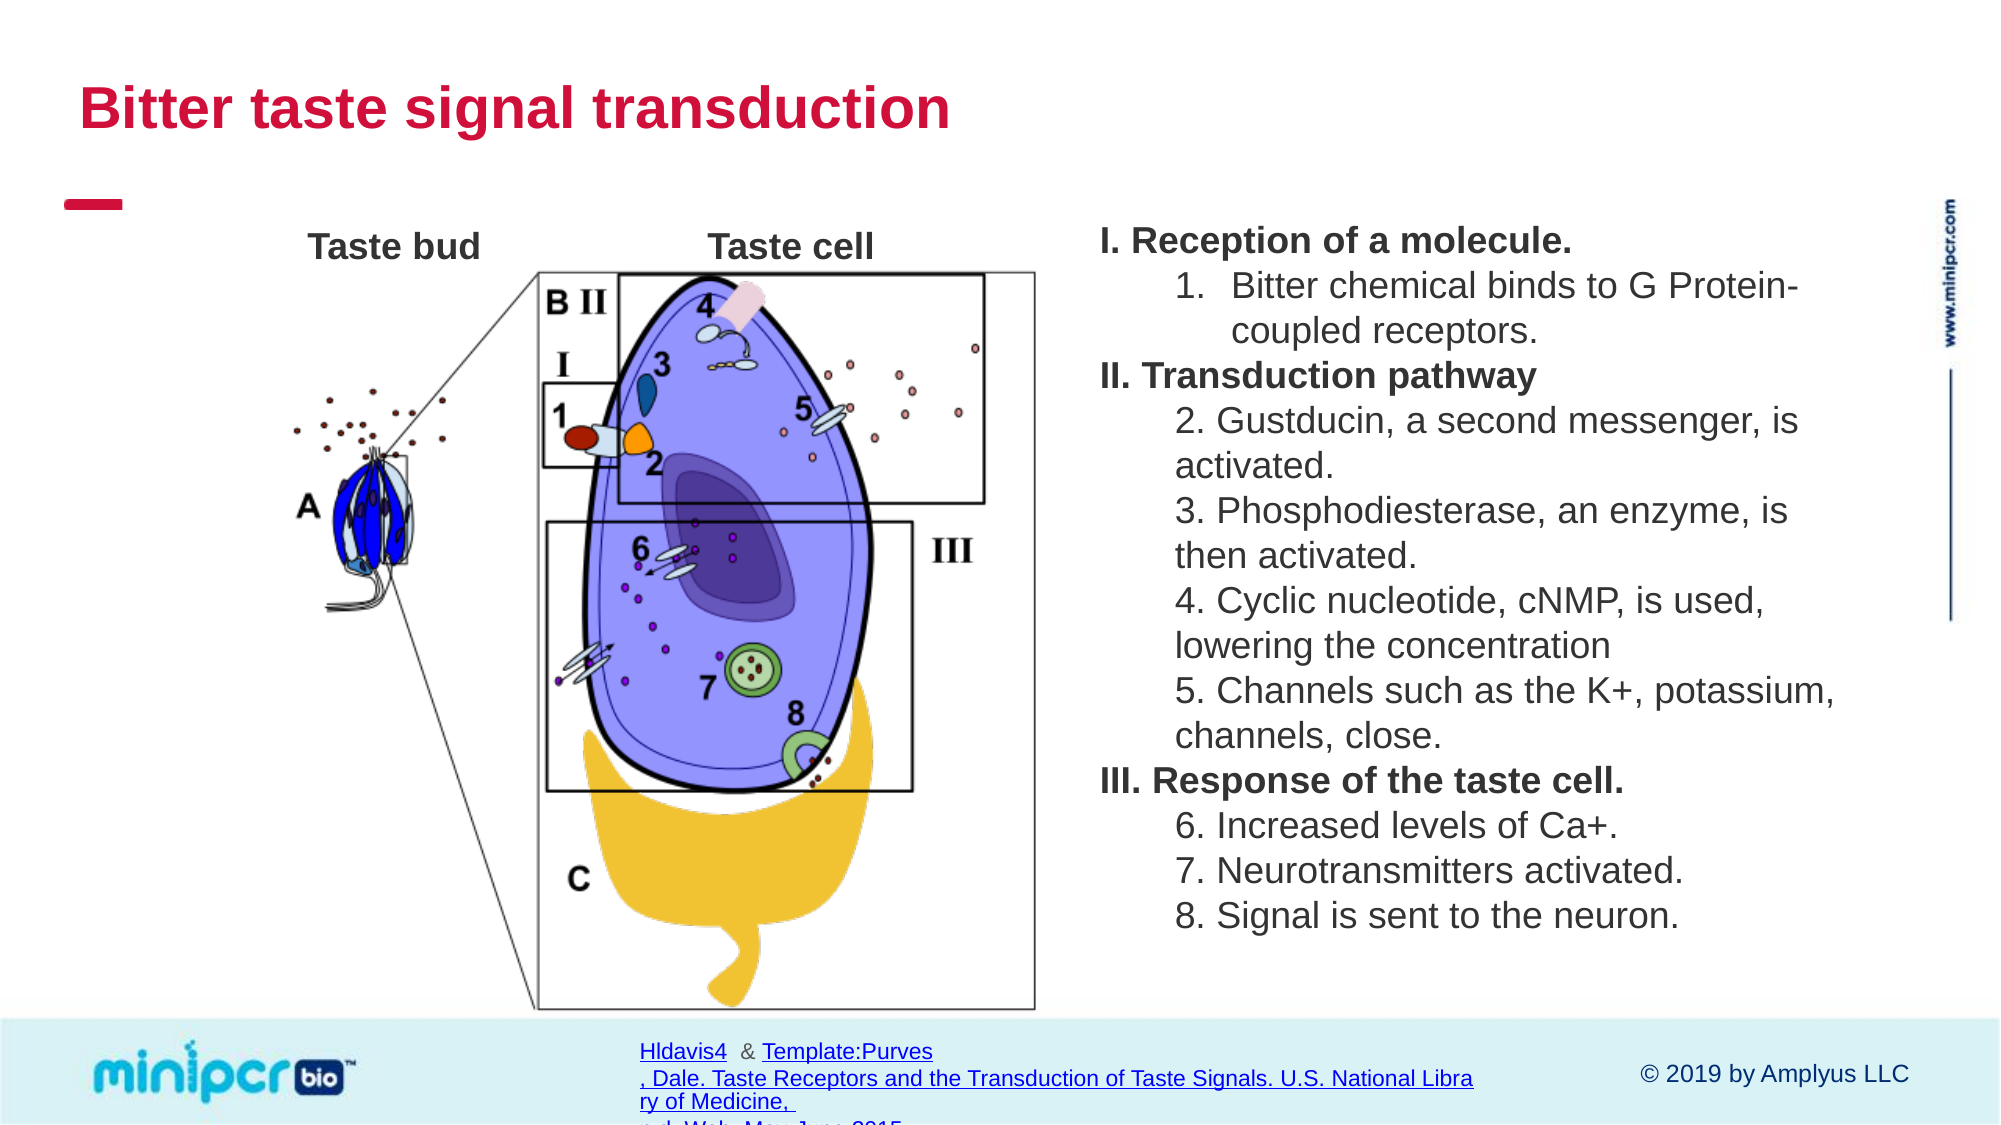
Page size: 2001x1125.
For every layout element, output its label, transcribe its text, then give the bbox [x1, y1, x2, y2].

title Bitter taste signal transduction [64, 77, 1790, 213]
text_box Hldavis4 & Template:Purves, Dale. Taste Receptors and the Transduction of Taste Signals. U.S. National Library of Medicine, n.d. Web. May-June 2015. [624, 1029, 1495, 1125]
picture [0, 0, 2000, 1125]
text_box Taste bud [292, 214, 497, 255]
text_box I. Reception of a molecule. Bitter chemical binds to G Protein-coupled receptors. II. Transduction pathway 2. Gustducin, a second messenger, is activated. 3. Phosphodiesterase, an enzyme, is then activated. 4. Cyclic nucleotide, cNMP, is used, lowering the concentration 5. Channels such as the K+, potassium, channels, close. III. Response of the taste cell. 6. Increased levels of Ca+. 7. Neurotransmitters activated. 8. Signal is sent to the neuron. [1085, 208, 1876, 944]
text_box Taste cell [692, 214, 890, 255]
